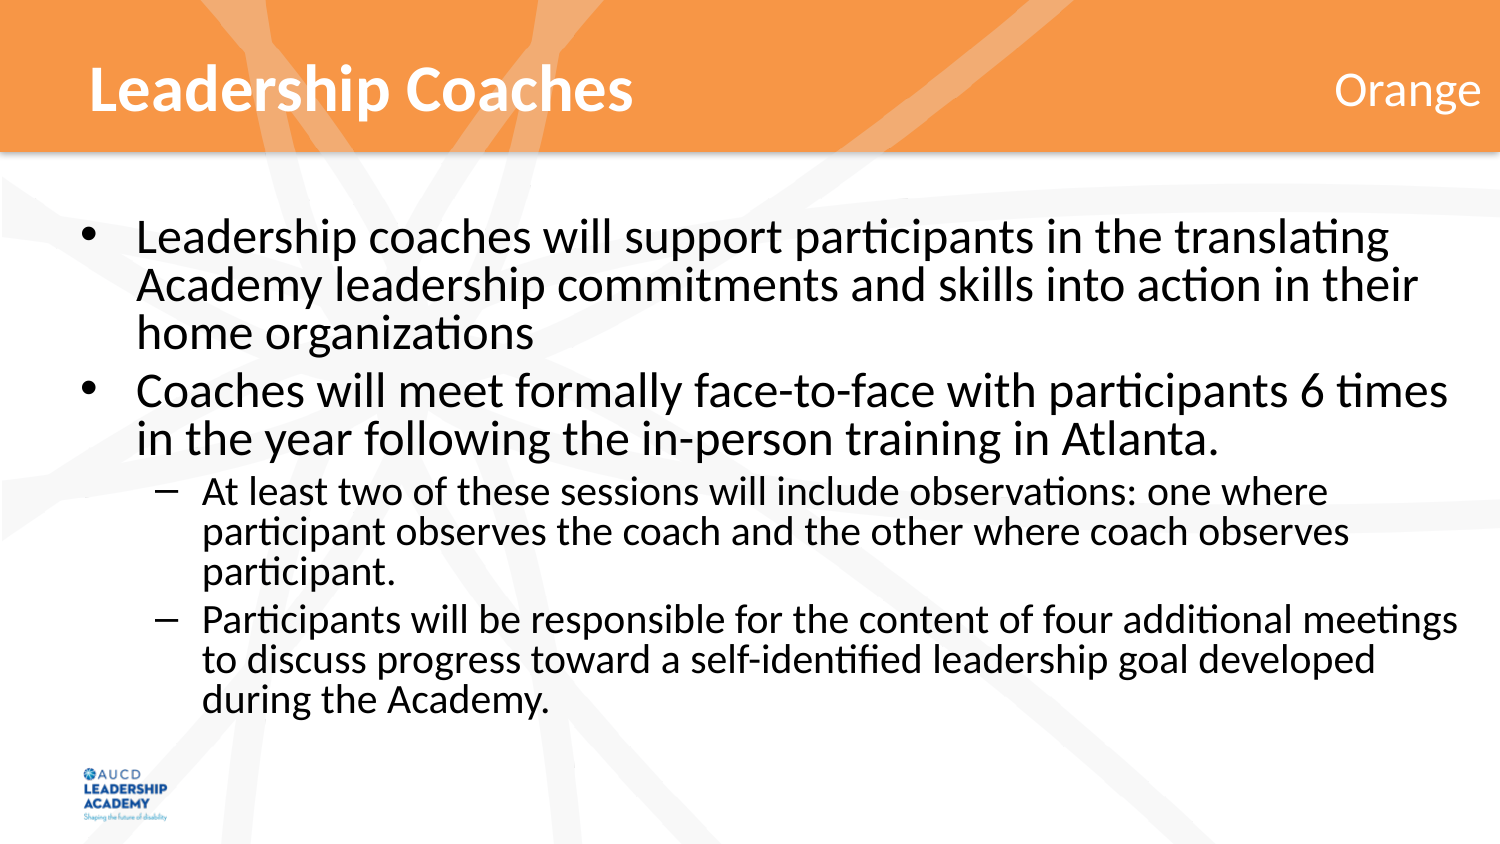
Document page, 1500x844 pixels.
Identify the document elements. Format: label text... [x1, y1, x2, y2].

title Leadership Coaches [75, 37, 1425, 161]
list Leadership coaches will support participants in the translating Academy leadership commitments and skills into action in their home organizations Coaches will meet formally face-to-face with participants 6 times in the year following the in-person training in Atlanta. At least two of these sessions will include observations: one where participant observes the coach and the other where coach observes participant. Participants will be responsible for the content of four additional meetings to discuss progress toward a self-identified leadership goal developed during the Academy. [65, 208, 1489, 764]
picture [75, 764, 176, 830]
